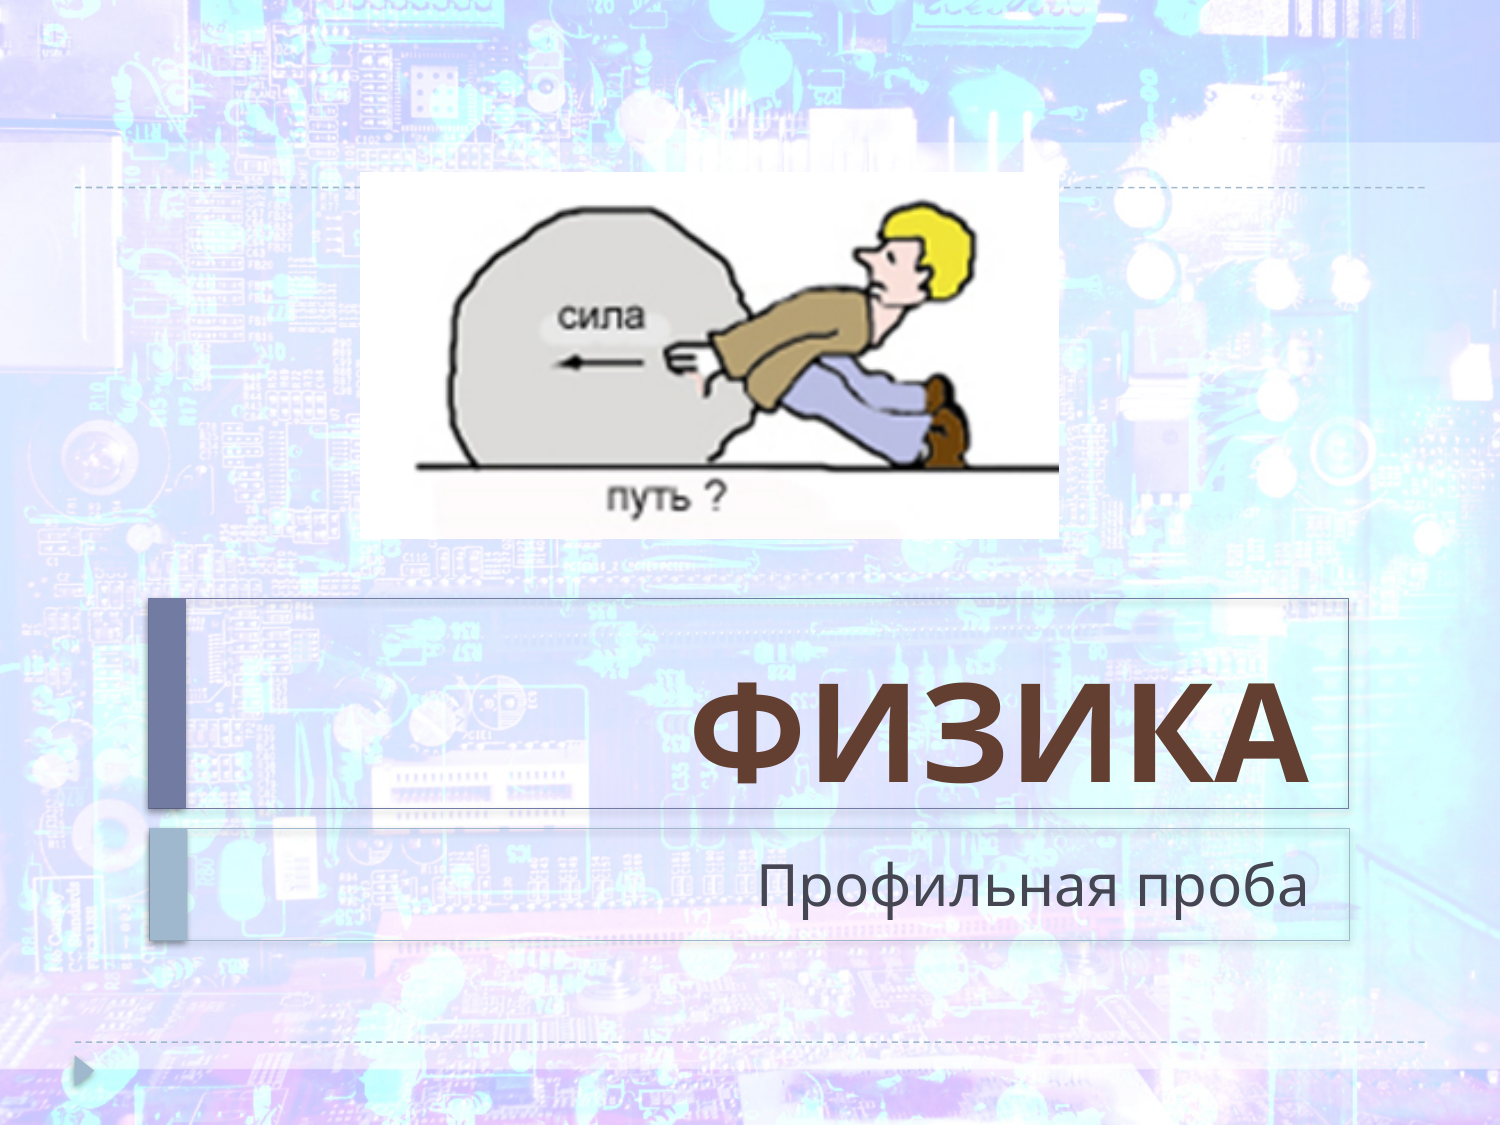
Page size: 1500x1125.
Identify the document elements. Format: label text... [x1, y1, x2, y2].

title ФИЗИКА [200, 637, 1325, 800]
subtitle Профильная проба [200, 840, 1325, 929]
picture [0, 0, 1500, 1125]
